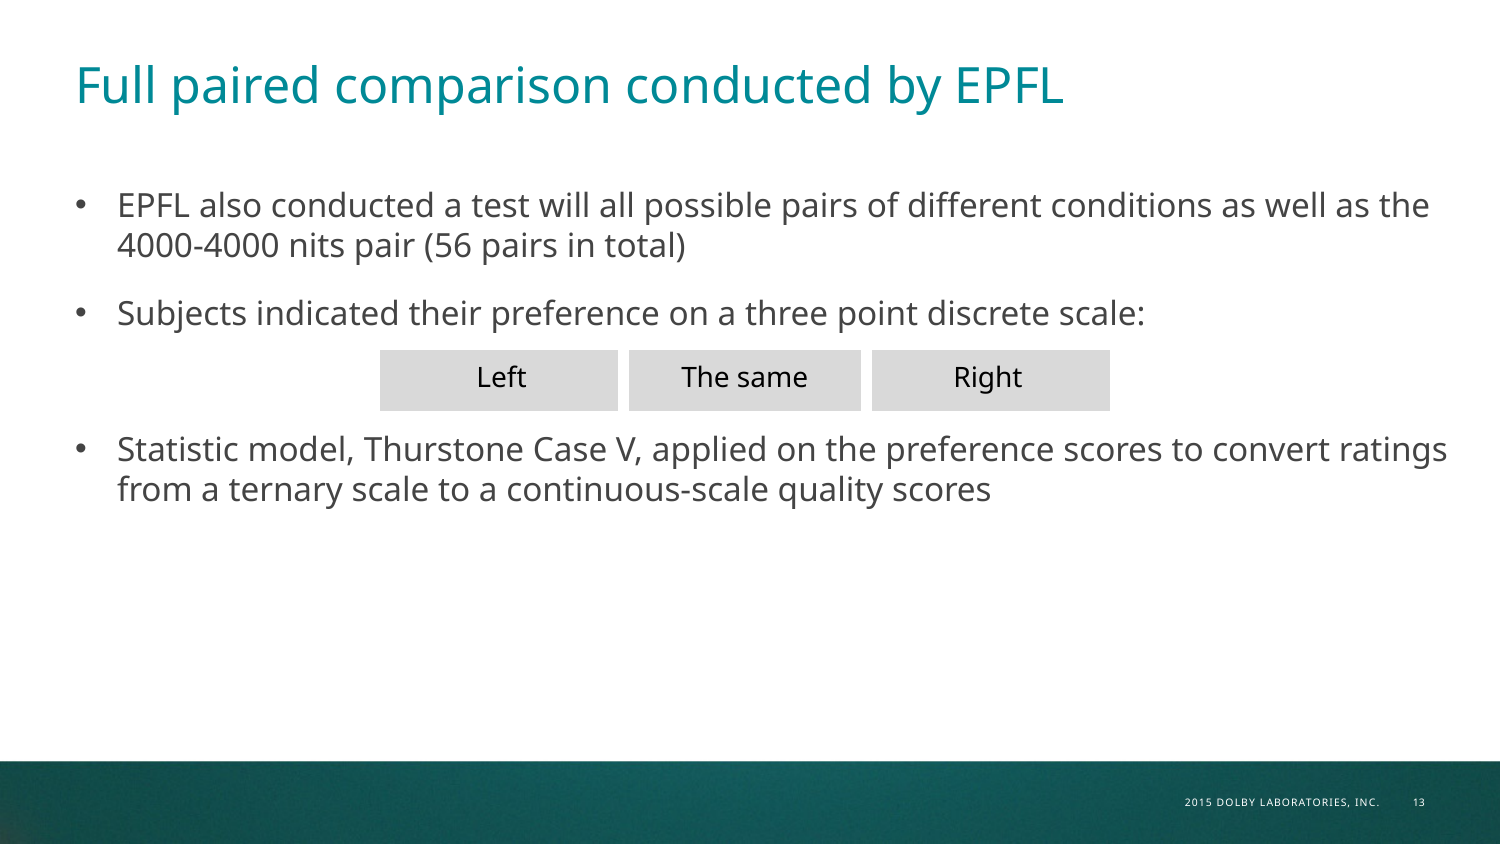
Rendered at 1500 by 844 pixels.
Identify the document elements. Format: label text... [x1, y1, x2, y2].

table_header Left [380, 350, 618, 411]
picture [0, 0, 1500, 844]
title Full paired comparison conducted by EPFL [75, 0, 1350, 104]
table_header The same [629, 350, 861, 411]
slide_number 13 [1395, 796, 1425, 809]
table_header Right [872, 350, 1110, 411]
list EPFL also conducted a test will all possible pairs of different conditions as well as the 4000-4000 nits pair (56 pairs in total) Subjects indicated their preference on a three point discrete scale: Statistic model, Thurstone Case V, applied on the preference scores to convert ratings from a ternary scale to a continuous-scale quality scores [75, 184, 1454, 714]
